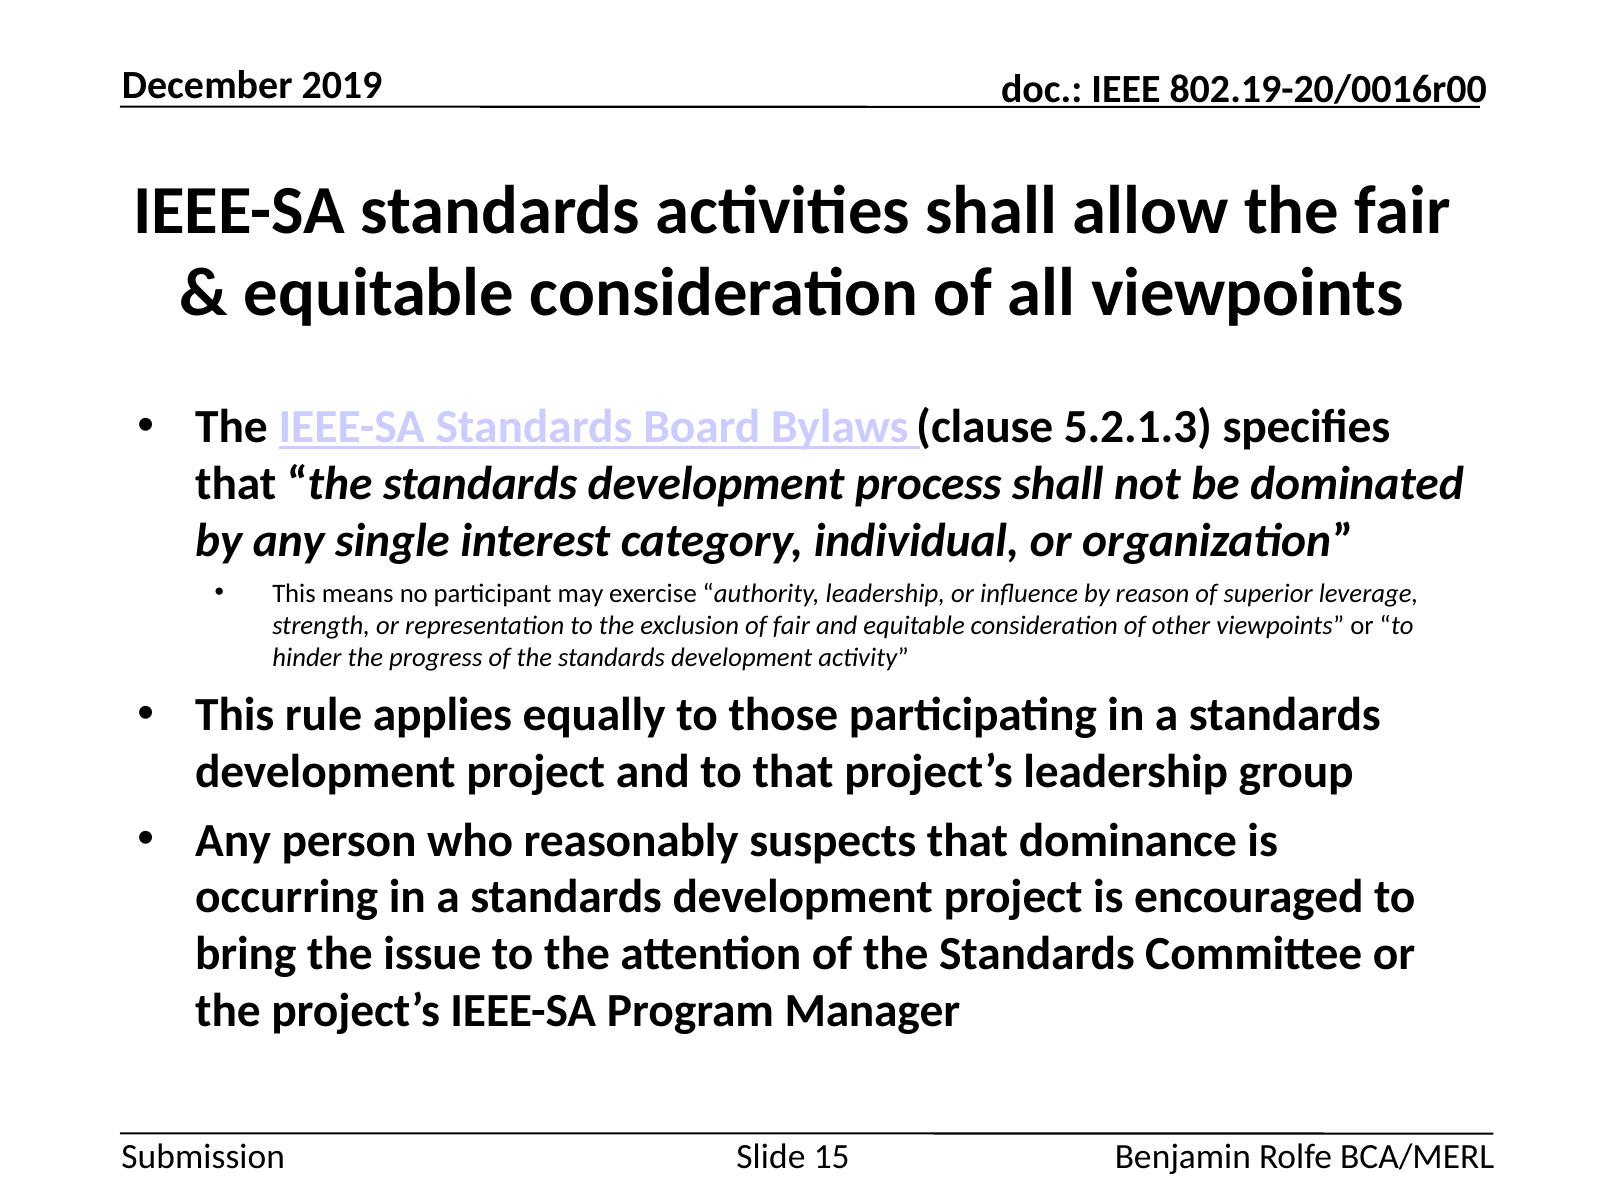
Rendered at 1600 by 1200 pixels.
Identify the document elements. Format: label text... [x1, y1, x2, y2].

title IEEE-SA standards activities shall allow the fair & equitable consideration of all viewpoints [112, 153, 1474, 341]
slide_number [121, 58, 451, 107]
slide_number Slide 15 [733, 1132, 854, 1197]
list The IEEE-SA Standards Board Bylaws (clause 5.2.1.3) specifies that “the standards development process shall not be dominated by any single interest category, individual, or organization” This means no participant may exercise “authority, leadership, or influence by reason of superior leverage, strength, or representation to the exclusion of fair and equitable consideration of other viewpoints” or “to hinder the progress of the standards development activity” This rule applies equally to those participating in a standards development project and to that project’s leadership group Any person who reasonably suspects that dominance is occurring in a standards development project is encouraged to bring the issue to the attention of the Standards Committee or the project’s IEEE-SA Program Manager [122, 387, 1483, 1108]
footer Benjamin Rolfe BCA/MERL [937, 1132, 1495, 1174]
